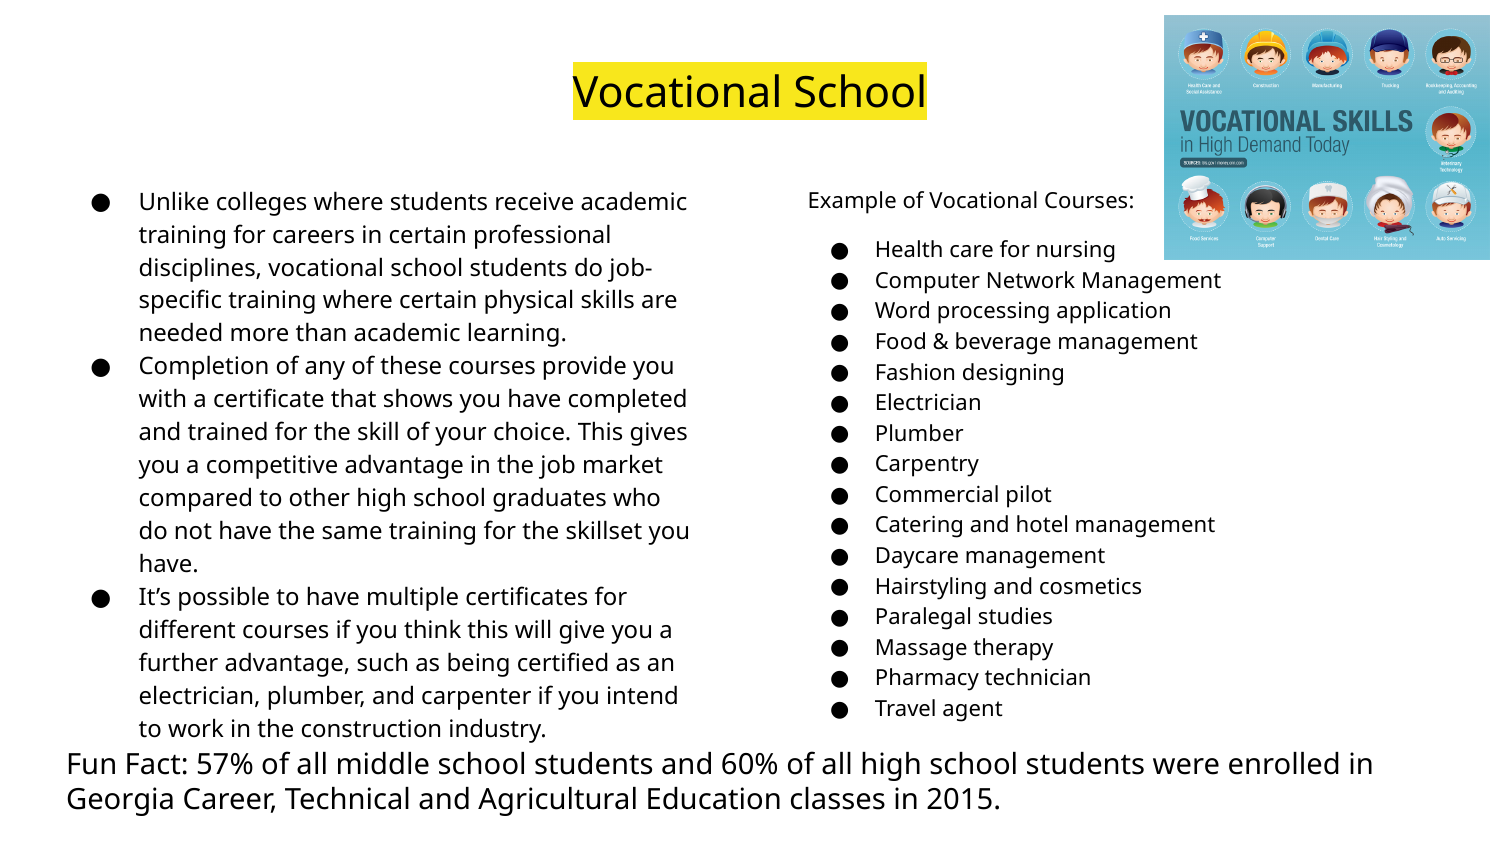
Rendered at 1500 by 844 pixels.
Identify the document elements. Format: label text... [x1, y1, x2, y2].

list Example of Vocational Courses: Health care for nursing Computer Network Management Word processing application Food & beverage management Fashion designing Electrician Plumber Carpentry Commercial pilot Catering and hotel management Daycare management Hairstyling and cosmetics Paralegal studies Massage therapy Pharmacy technician Travel agent [792, 166, 1258, 729]
list Unlike colleges where students receive academic training for careers in certain professional disciplines, vocational school students do job-specific training where certain physical skills are needed more than academic learning. Completion of any of these courses provide you with a certificate that shows you have completed and trained for the skill of your choice. This gives you a competitive advantage in the job market compared to other high school graduates who do not have the same training for the skillset you have. It’s possible to have multiple certificates for different courses if you think this will give you a further advantage, such as being certified as an electrician, plumber, and carpenter if you intend to work in the construction industry. [51, 166, 708, 729]
picture [1163, 15, 1490, 260]
text_box Fun Fact: 57% of all middle school students and 60% of all high school students were enrolled in Georgia Career, Technical and Agricultural Education classes in 2015. [51, 729, 1449, 830]
title Vocational School [549, 49, 951, 144]
